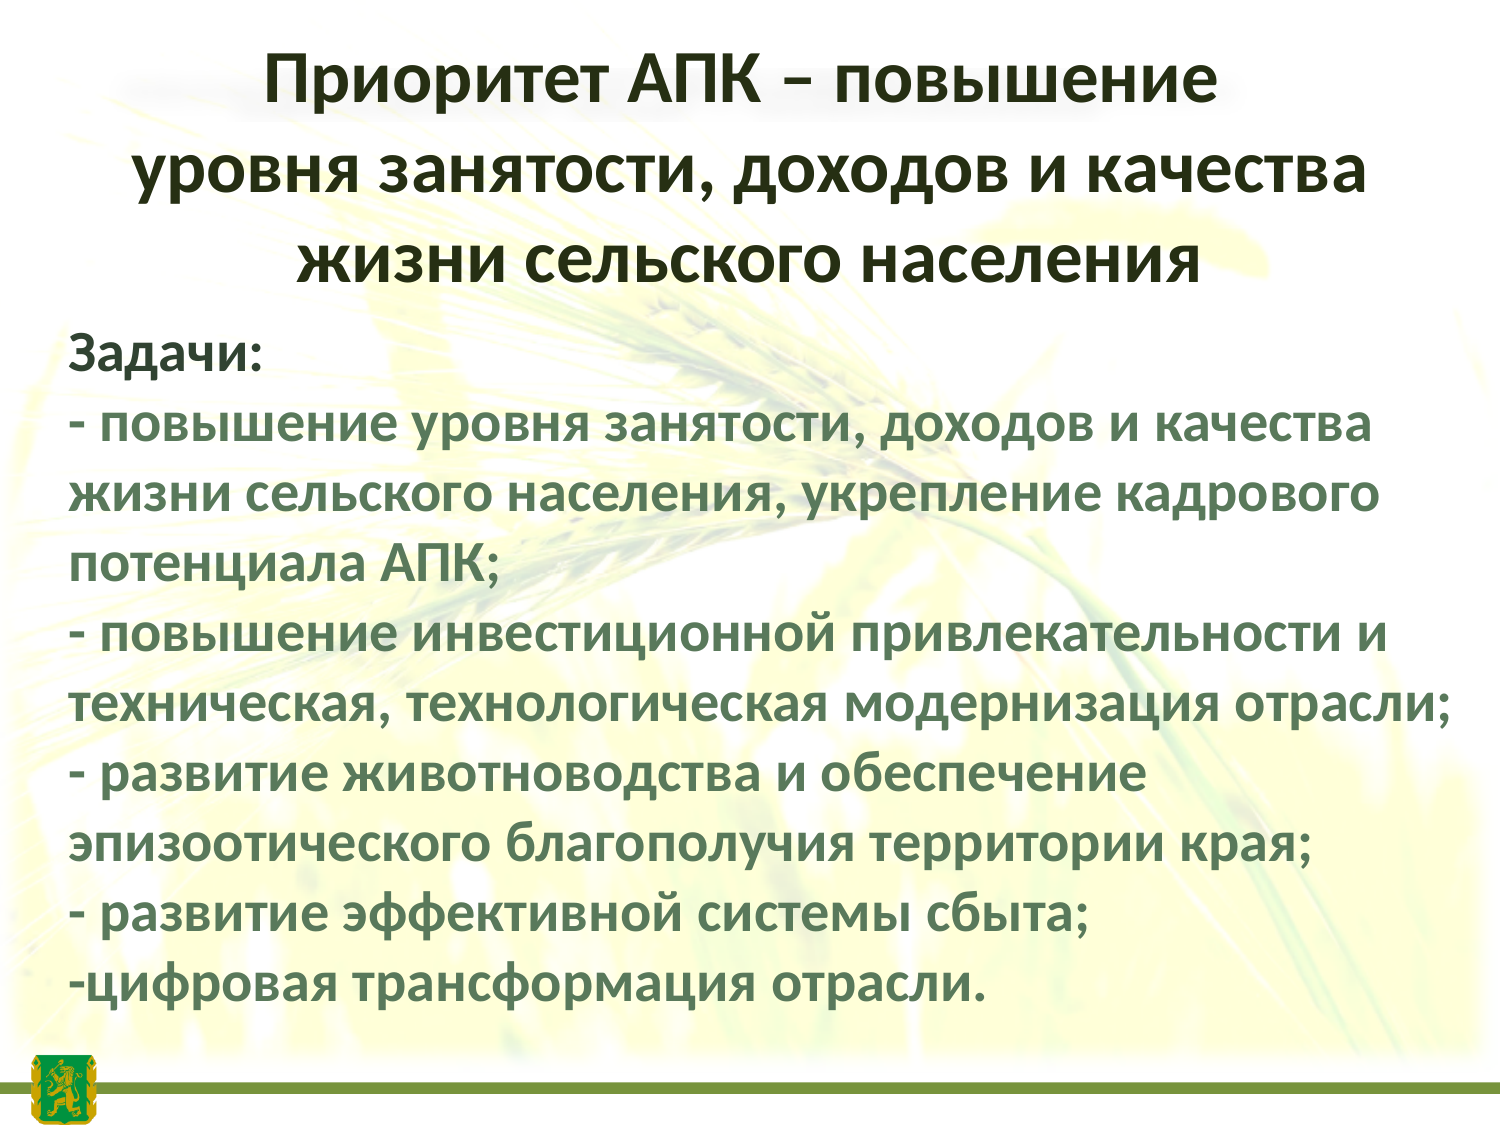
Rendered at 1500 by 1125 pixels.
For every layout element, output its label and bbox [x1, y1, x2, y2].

text_box [0, 1053, 1500, 1125]
picture [0, 0, 1499, 1053]
